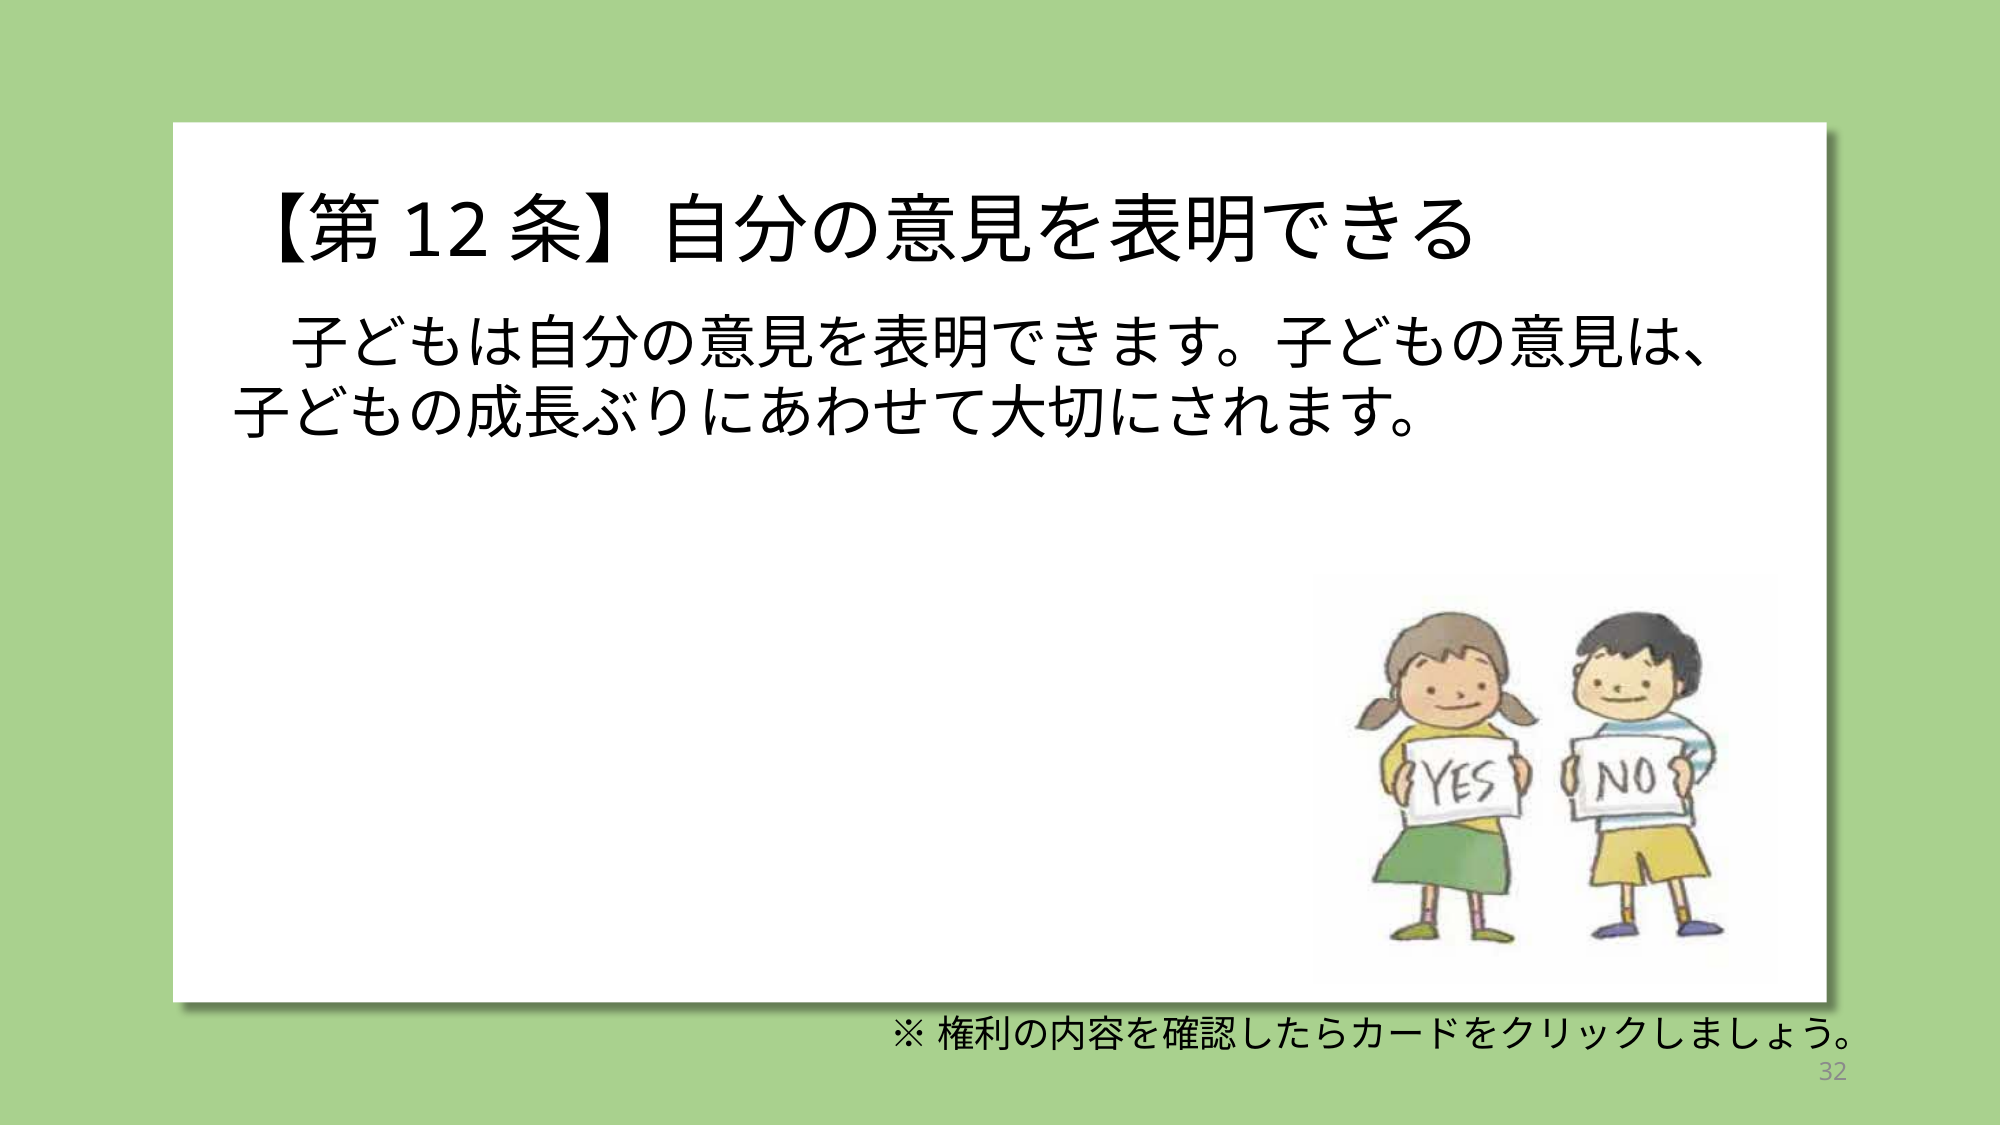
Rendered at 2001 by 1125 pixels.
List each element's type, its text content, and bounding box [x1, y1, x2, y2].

text_box ※権利の内容を確認したらカードをクリックしましょう。 [875, 1002, 1863, 1063]
picture [1312, 574, 1778, 985]
slide_number 32 [1412, 1063, 1863, 1103]
text_box 【第12条】自分の意見を表明できる 子どもは自分の意見を表明できます。子どもの意見は、子どもの成長ぶりにあわせて大切にされます。 [172, 121, 1828, 1003]
